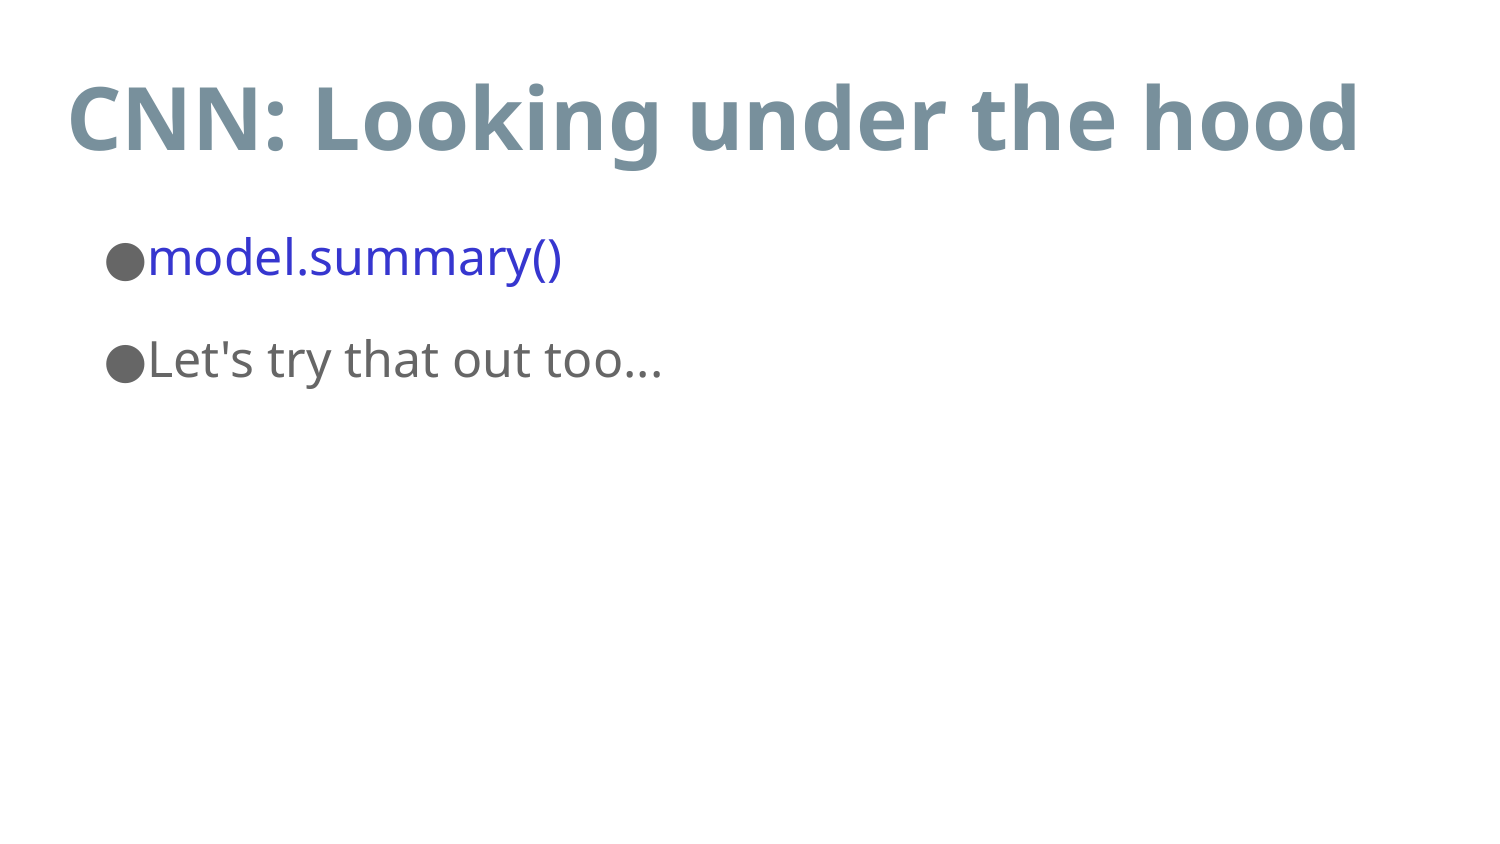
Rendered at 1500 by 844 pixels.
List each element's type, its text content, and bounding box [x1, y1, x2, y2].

list model.summary() Let's try that out too... [51, 201, 1482, 816]
title CNN: Looking under the hood [51, 48, 1449, 180]
